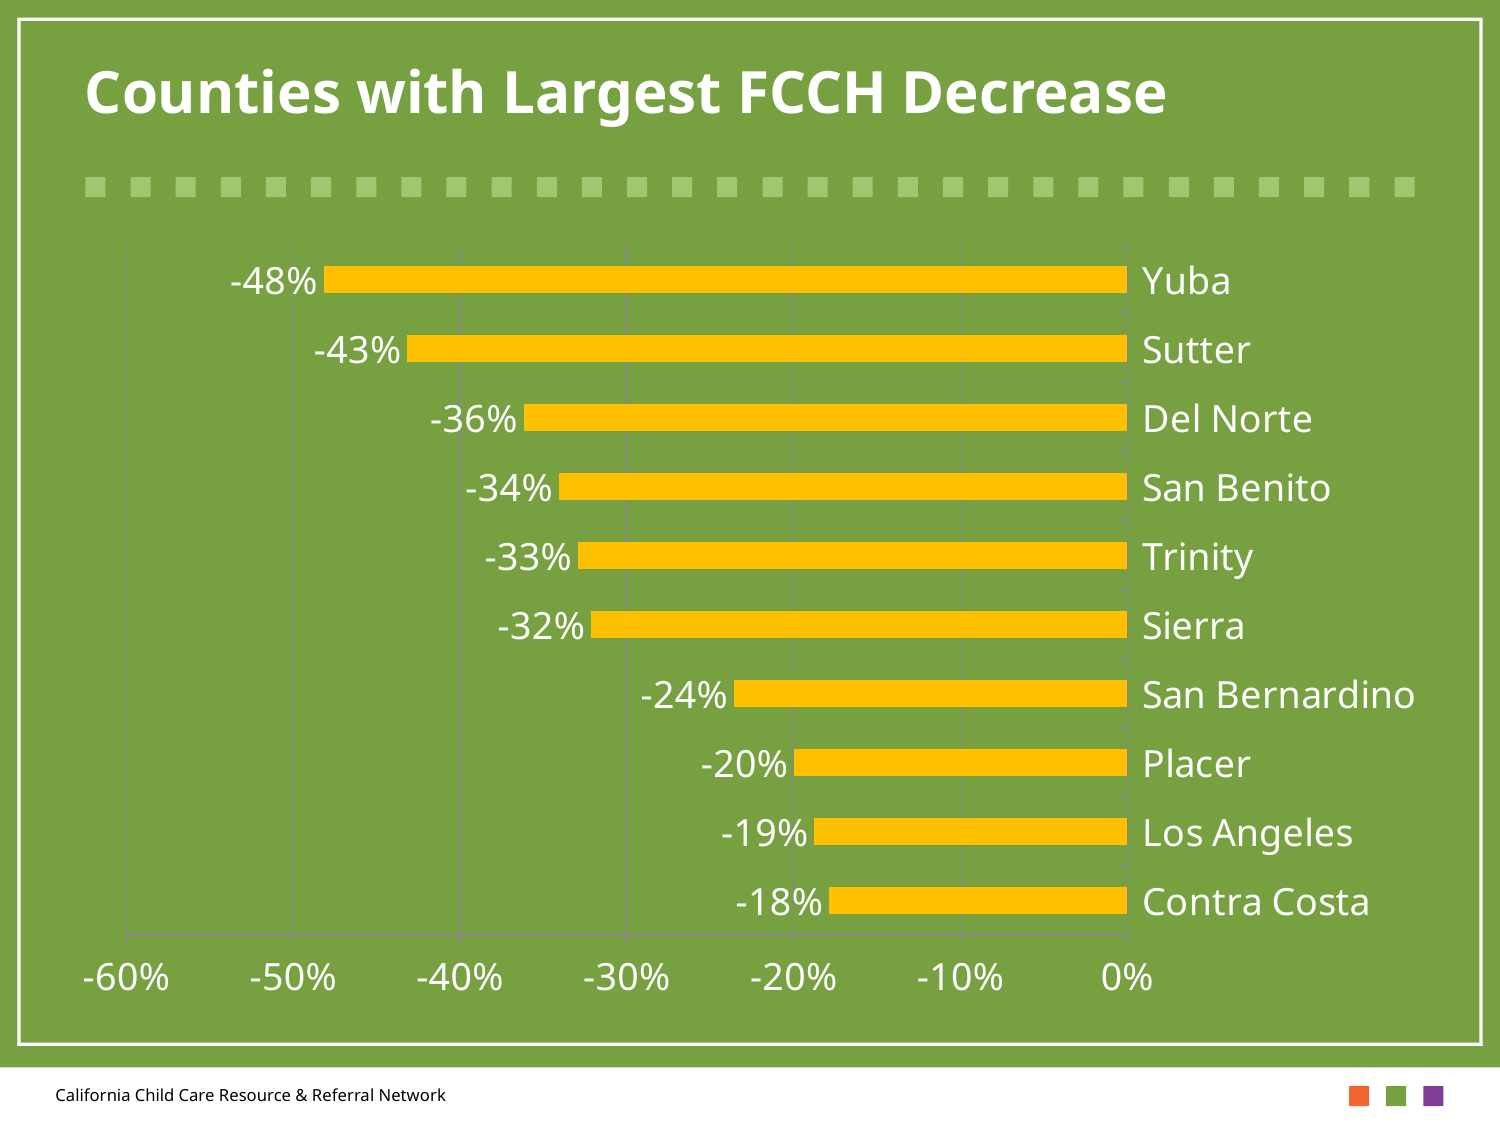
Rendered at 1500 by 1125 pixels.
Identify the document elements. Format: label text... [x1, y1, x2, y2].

chart [54, 229, 1446, 1018]
footer California Child Care Resource & Referral Network [40, 1067, 516, 1125]
title Counties with Largest FCCH Decrease [54, 39, 1444, 146]
